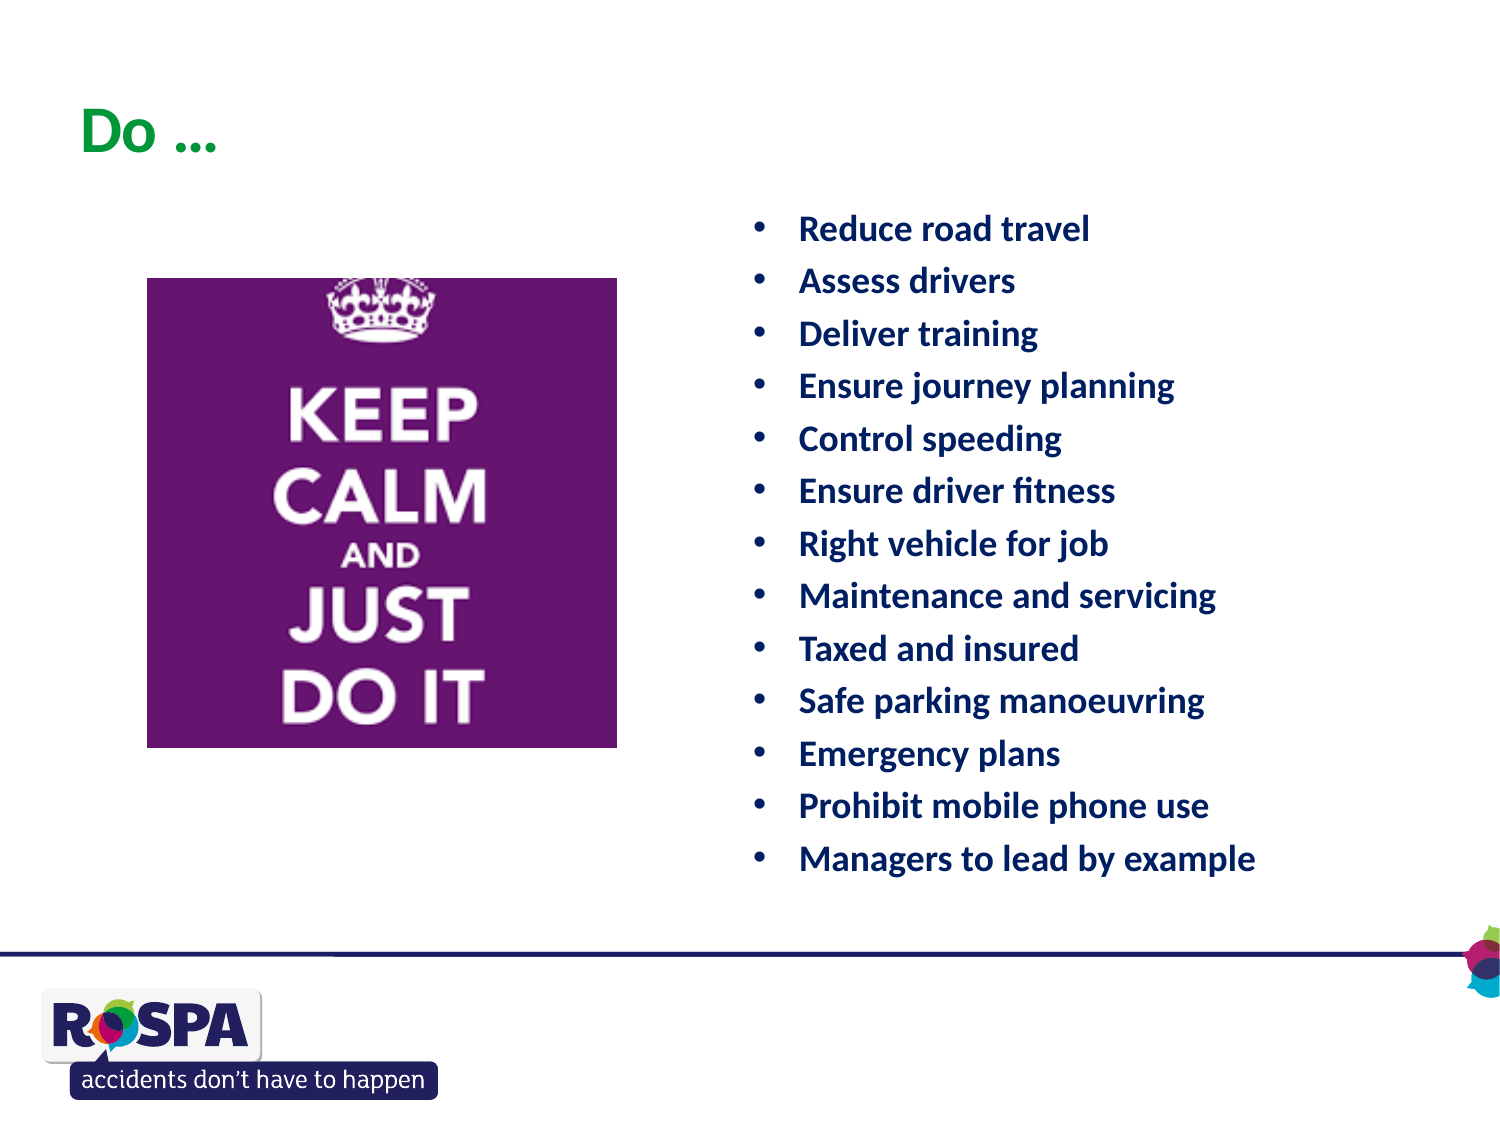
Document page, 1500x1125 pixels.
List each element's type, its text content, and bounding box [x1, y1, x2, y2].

picture [147, 278, 617, 748]
title Do … [64, 54, 1436, 197]
list Reduce road travel Assess drivers Deliver training Ensure journey planning Control speeding Ensure driver fitness Right vehicle for job Maintenance and servicing Taxed and insured Safe parking manoeuvring Emergency plans Prohibit mobile phone use Managers to lead by example [737, 196, 1436, 894]
